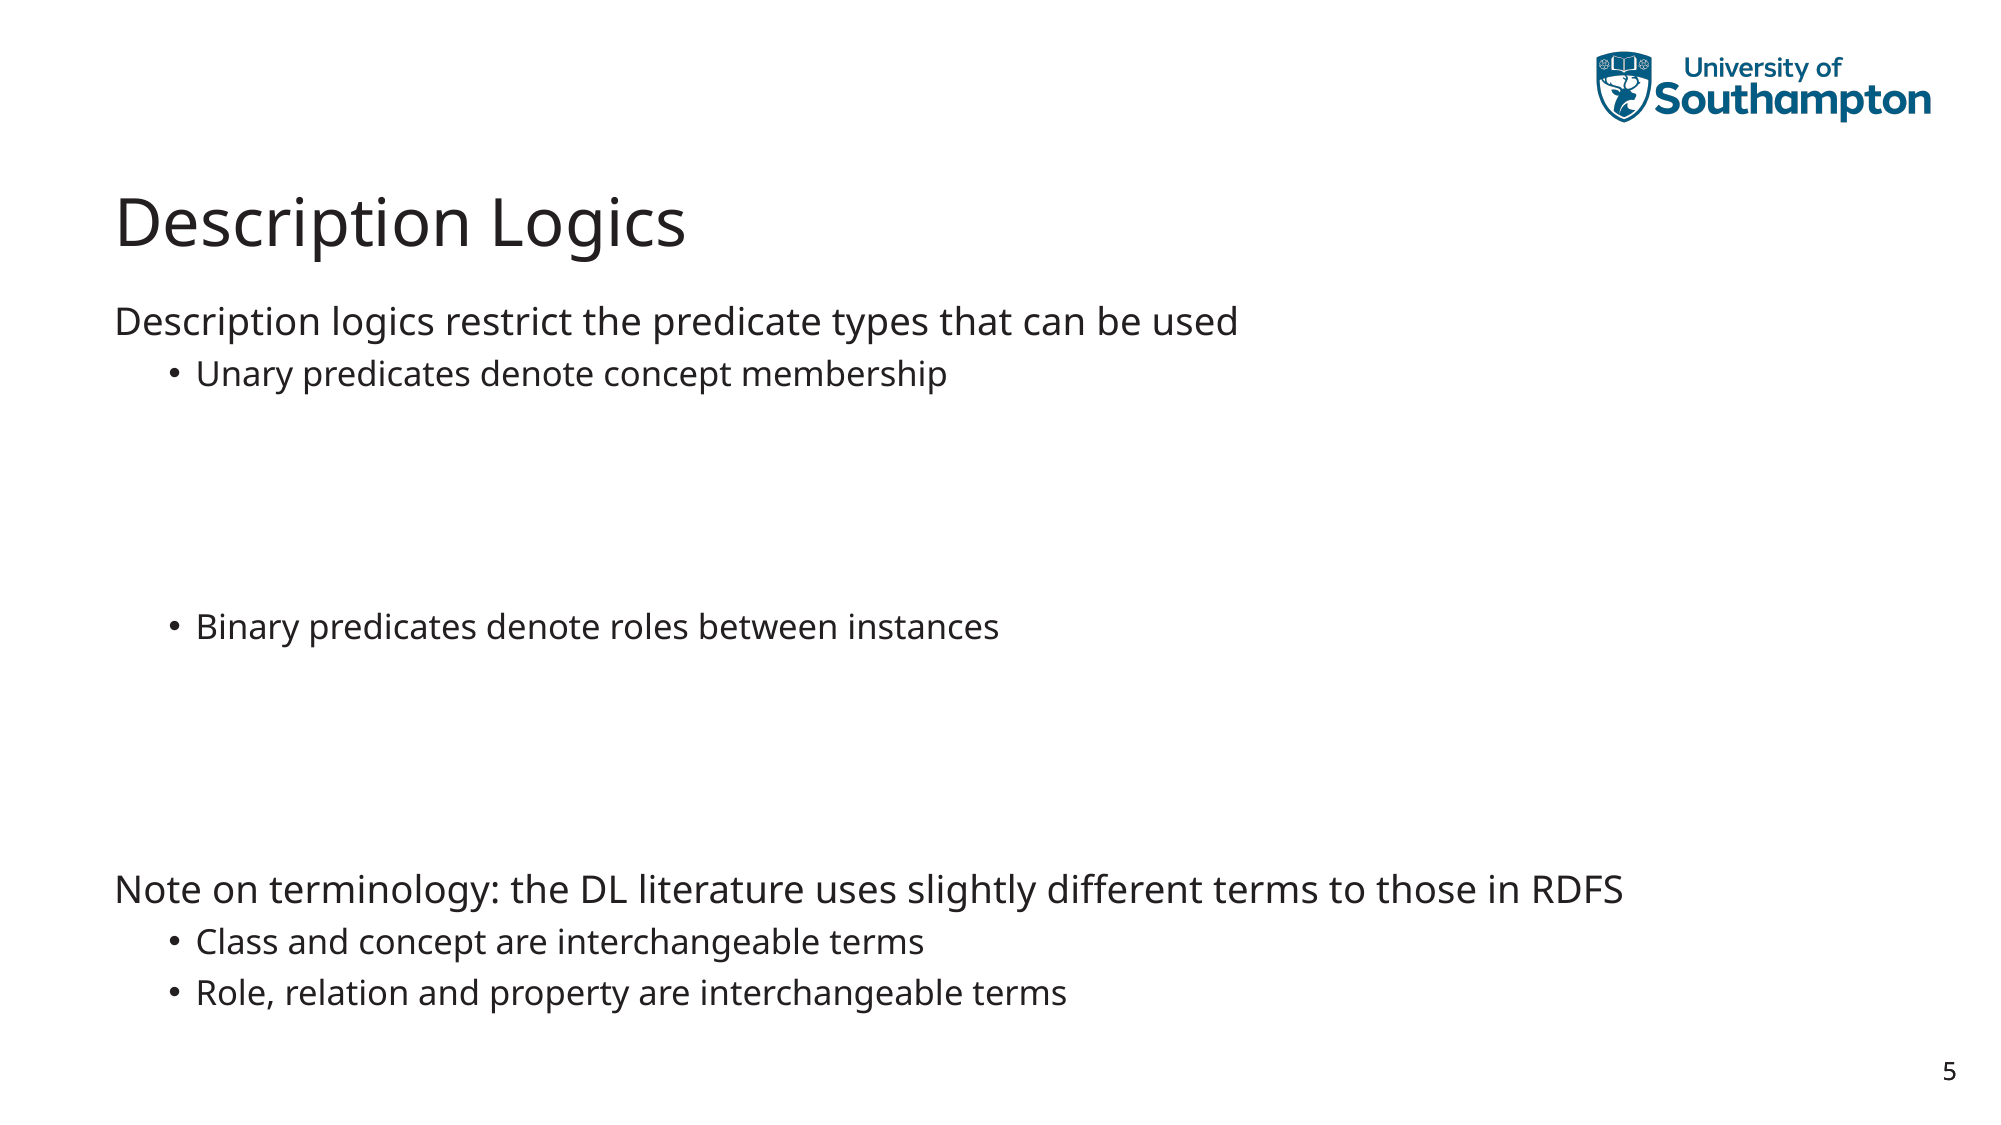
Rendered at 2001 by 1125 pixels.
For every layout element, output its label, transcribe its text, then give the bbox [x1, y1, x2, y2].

picture [1890, 97, 1900, 108]
picture [1808, 97, 1815, 113]
picture [1600, 80, 1617, 111]
slide_number 5 [1897, 1046, 1969, 1094]
picture [1847, 97, 1857, 108]
title Description Logics [102, 113, 1898, 268]
picture [1730, 97, 1736, 113]
picture [1758, 97, 1766, 113]
picture [1782, 97, 1791, 108]
picture [1607, 76, 1624, 88]
picture [1527, 0, 2000, 220]
picture [1626, 76, 1636, 88]
picture [1689, 97, 1698, 108]
picture [1626, 78, 1648, 111]
picture [1823, 97, 1830, 113]
